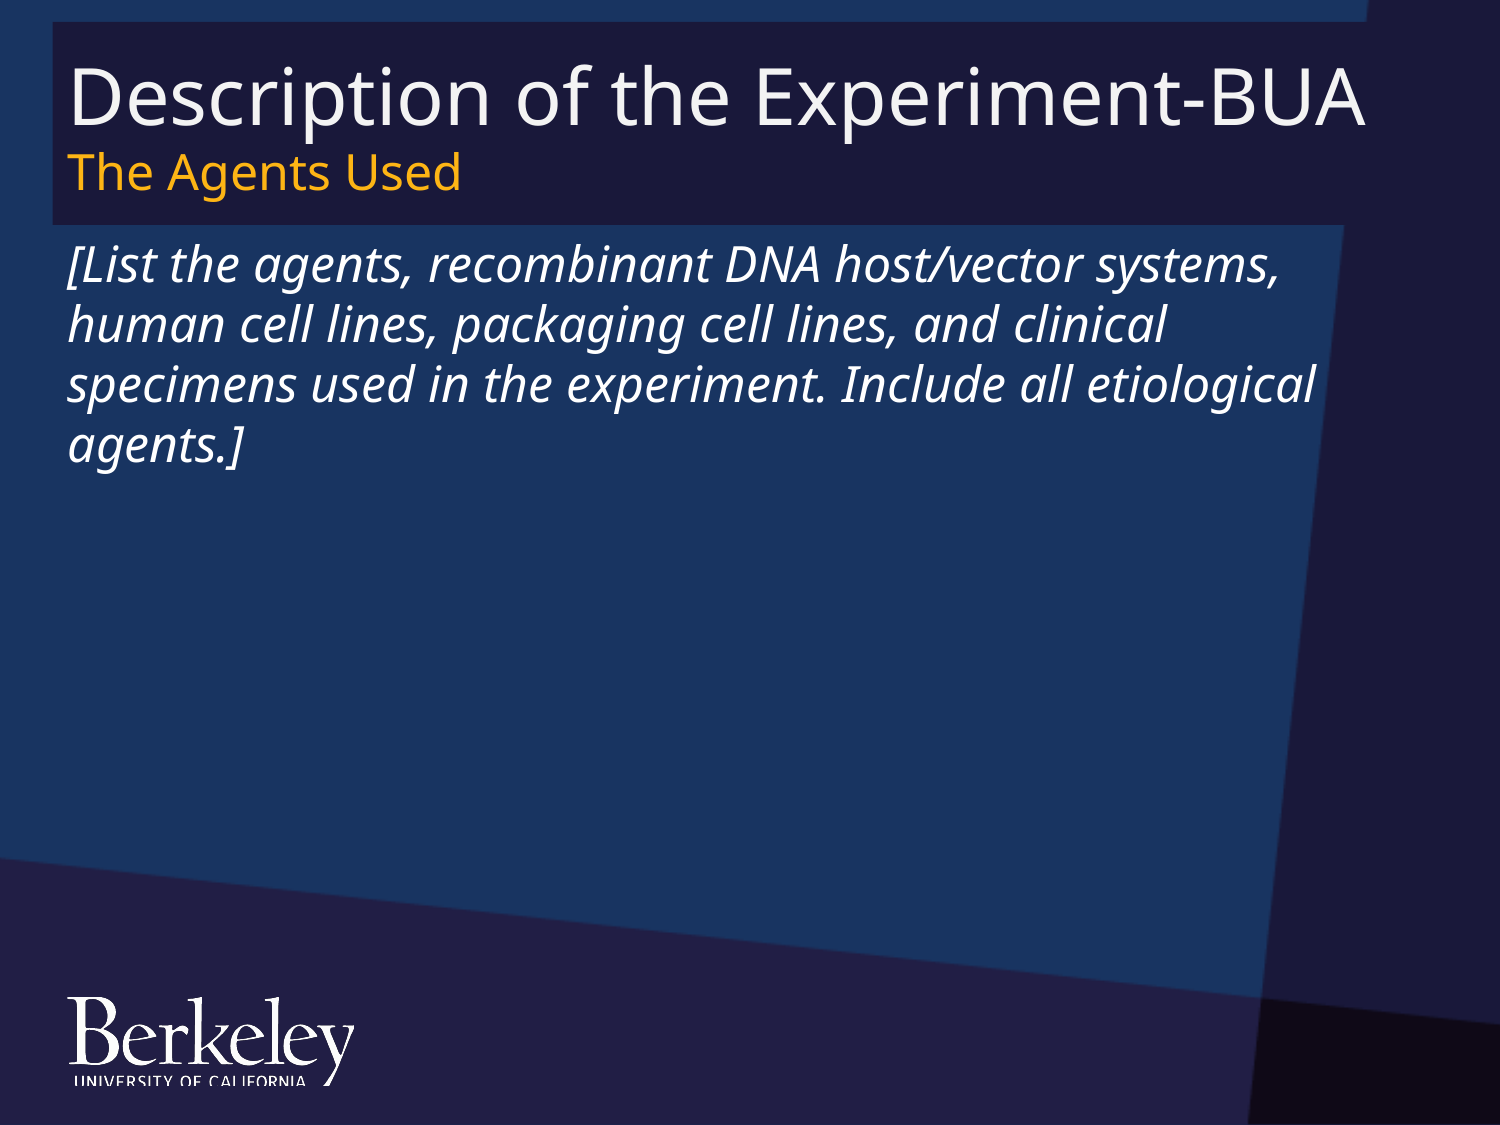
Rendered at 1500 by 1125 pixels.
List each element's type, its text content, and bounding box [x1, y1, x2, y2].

title Description of the Experiment-BUA The Agents Used [52, 21, 1403, 224]
list [List the agents, recombinant DNA host/vector systems, human cell lines, packaging cell lines, and clinical specimens used in the experiment. Include all etiological agents.] [52, 224, 1403, 878]
picture [0, 0, 1500, 1125]
